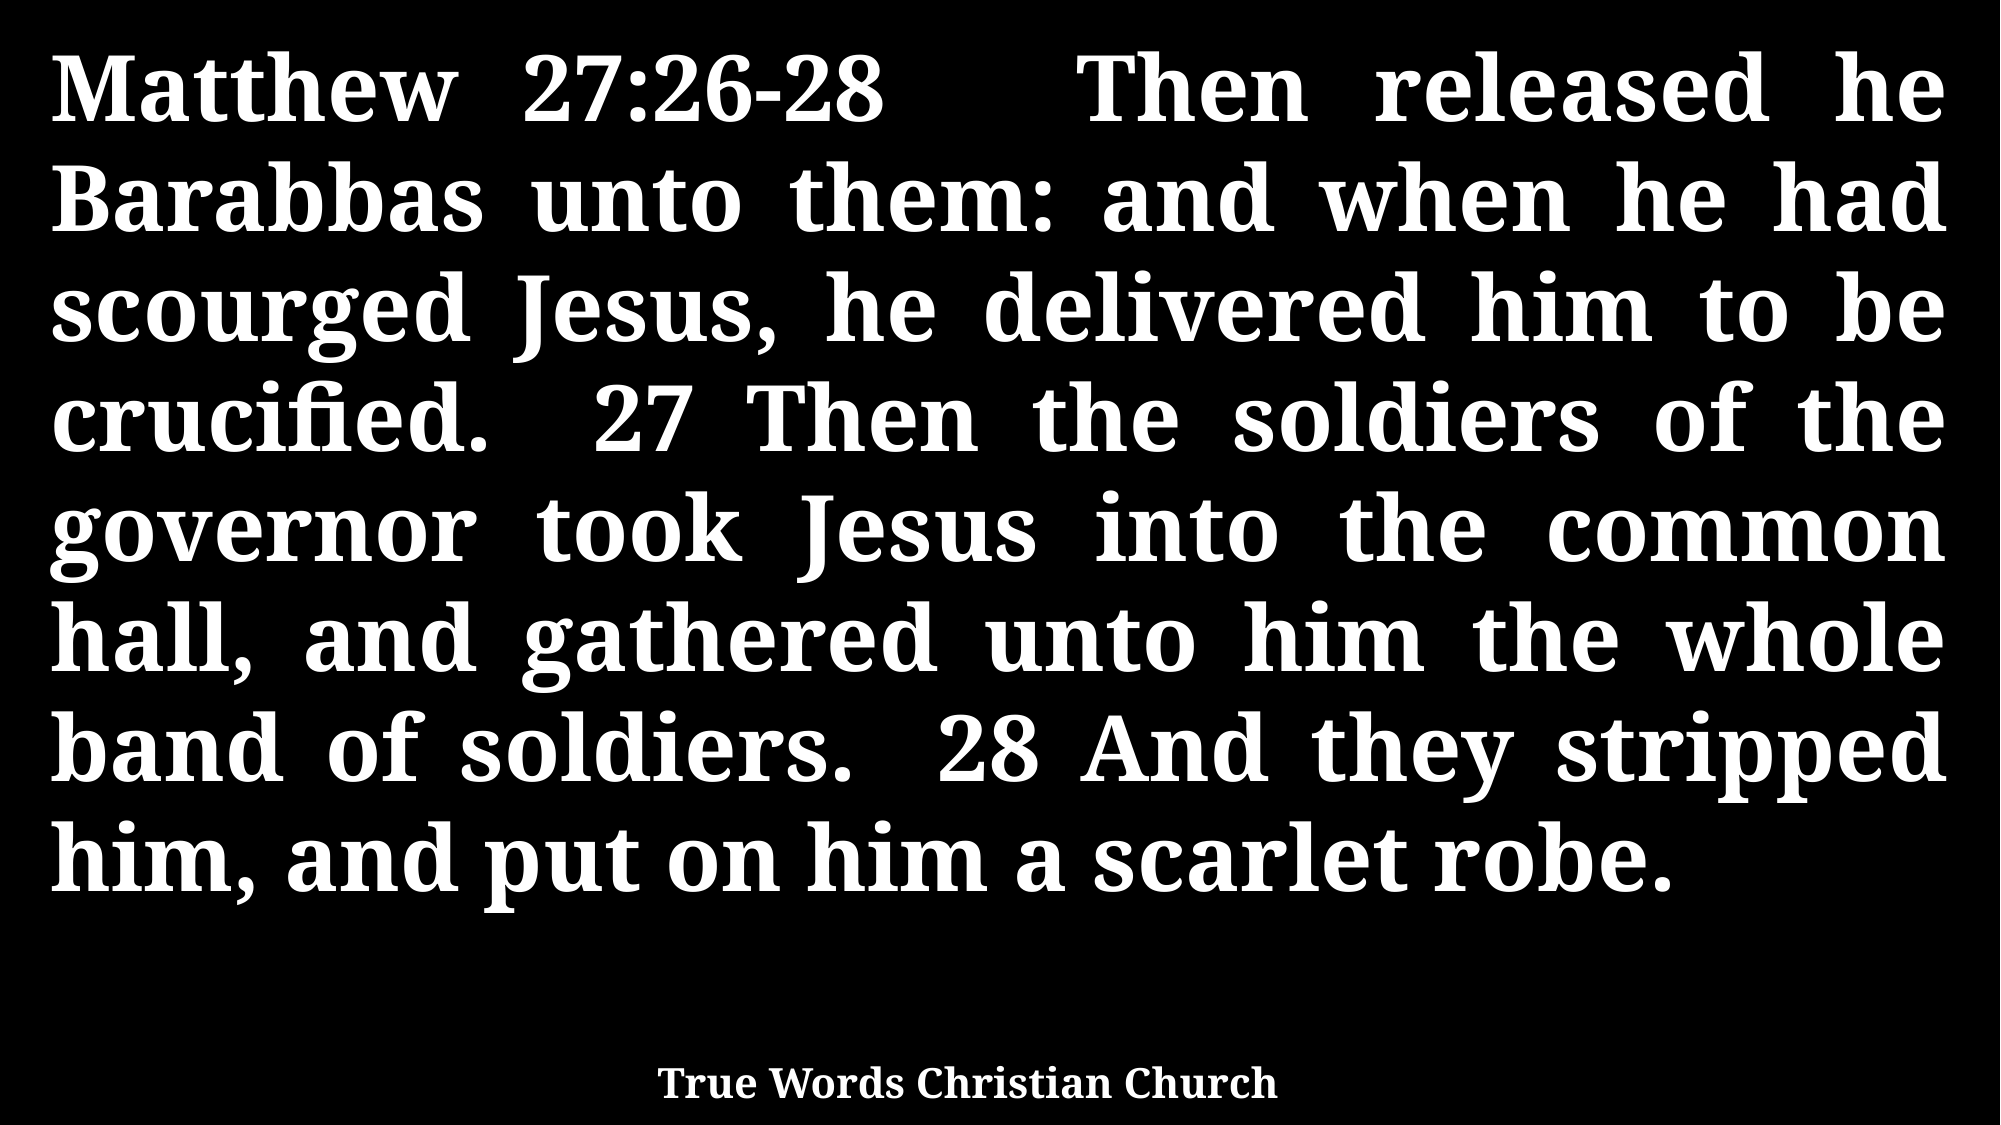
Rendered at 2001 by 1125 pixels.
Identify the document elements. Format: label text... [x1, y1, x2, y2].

text_box True Words Christian Church [642, 1049, 1294, 1114]
text_box Matthew 27:26-28 Then released he Barabbas unto them: and when he had scourged Jesus, he delivered him to be crucified. 27 Then the soldiers of the governor took Jesus into the common hall, and gathered unto him the whole band of soldiers. 28 And they stripped him, and put on him a scarlet robe. [35, 22, 1965, 918]
